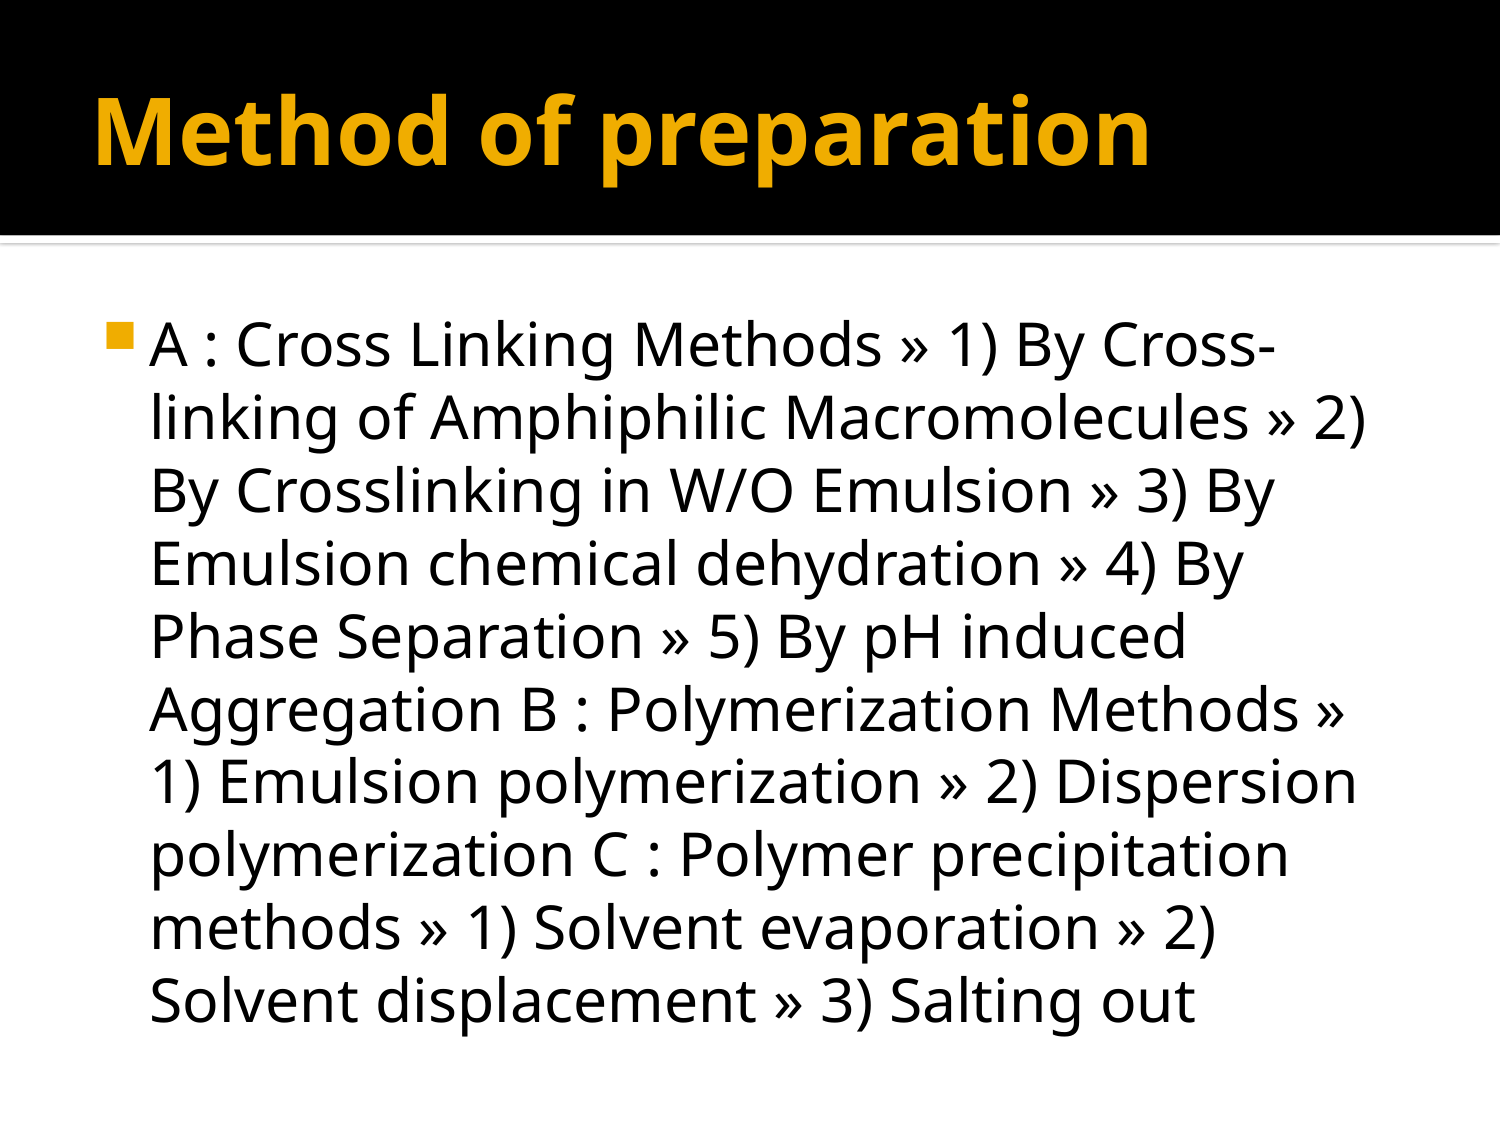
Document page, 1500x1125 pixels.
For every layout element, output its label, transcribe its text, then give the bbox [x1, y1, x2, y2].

list A : Cross Linking Methods » 1) By Cross-linking of Amphiphilic Macromolecules » 2) By Crosslinking in W/O Emulsion » 3) By Emulsion chemical dehydration » 4) By Phase Separation » 5) By pH induced Aggregation B : Polymerization Methods » 1) Emulsion polymerization » 2) Dispersion polymerization C : Polymer precipitation methods » 1) Solvent evaporation » 2) Solvent displacement » 3) Salting out [75, 291, 1425, 1050]
title Method of preparation [75, 25, 1425, 231]
